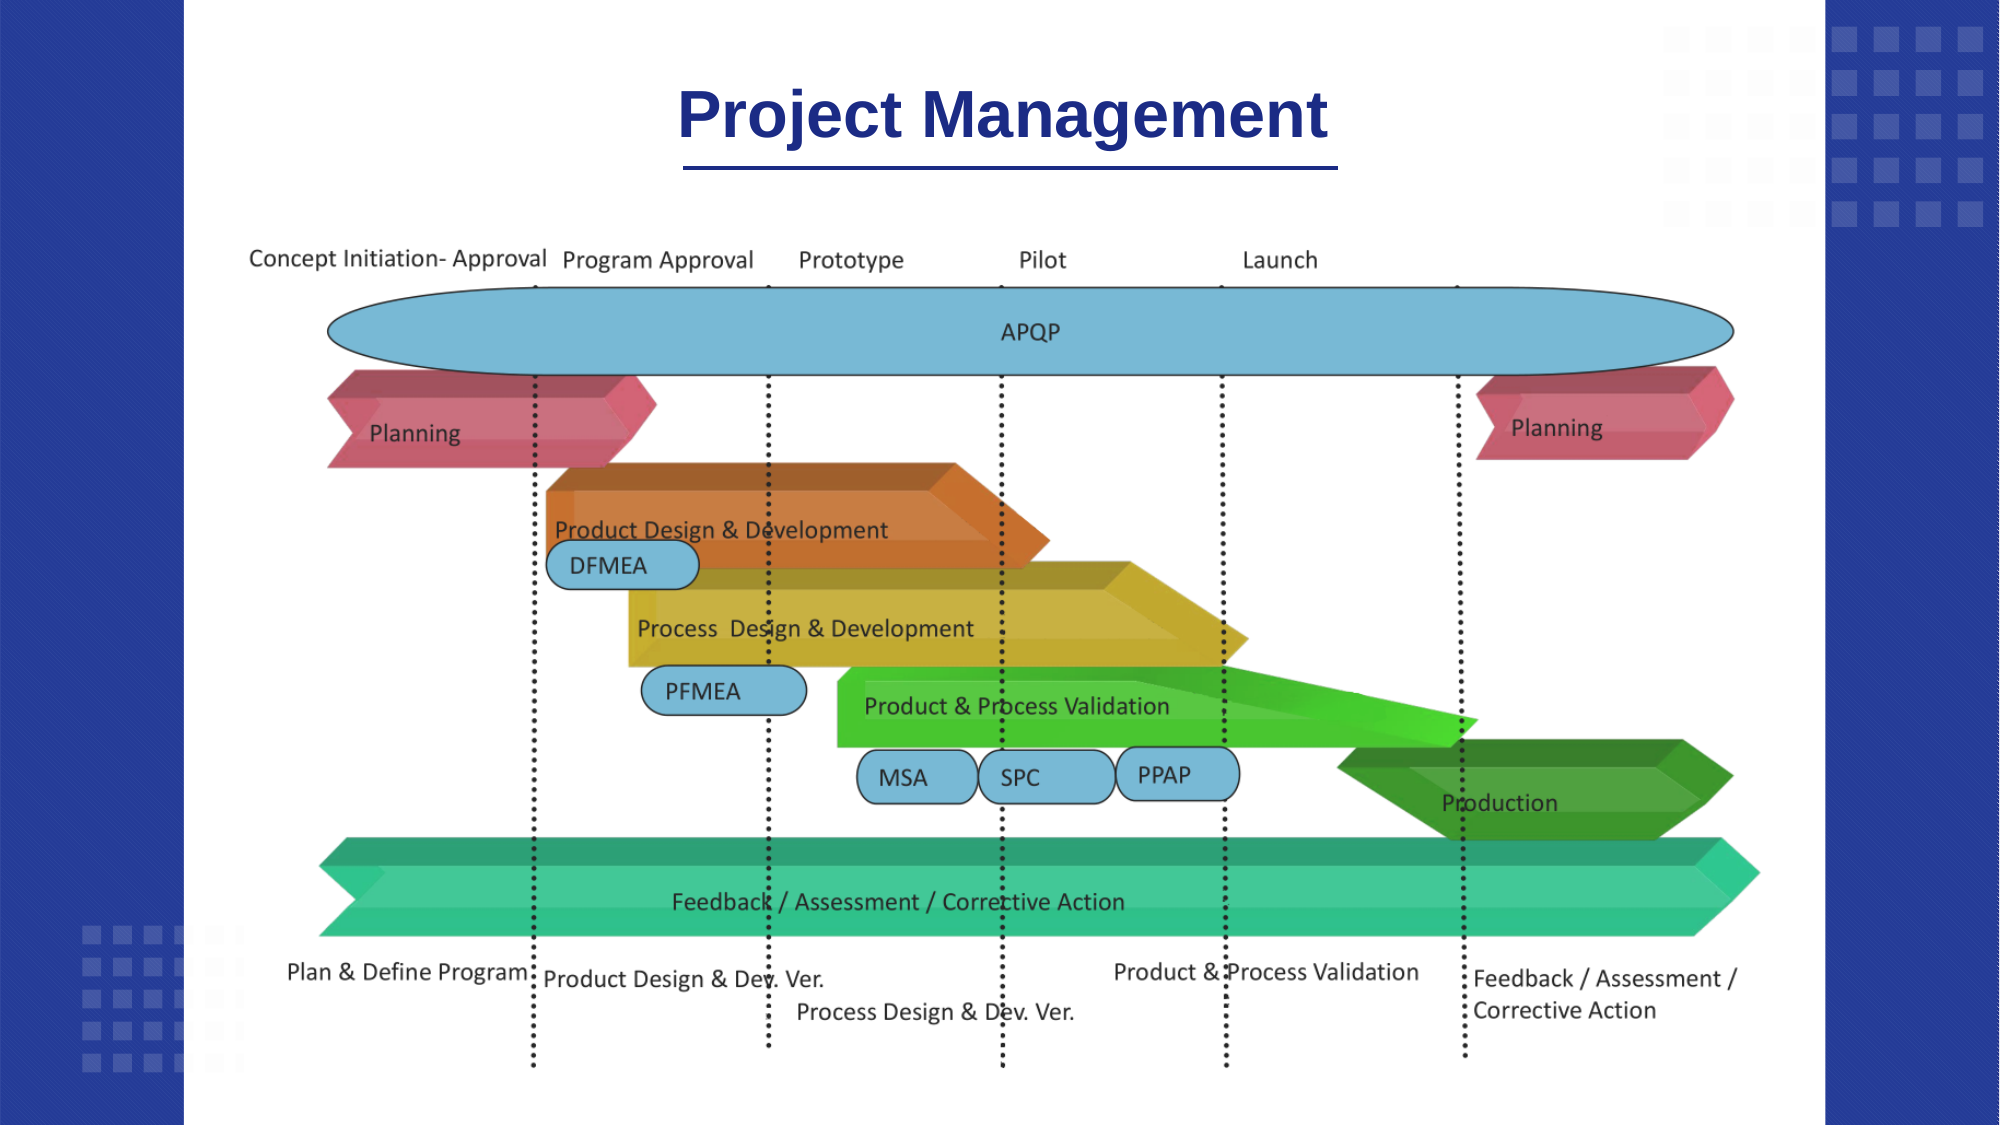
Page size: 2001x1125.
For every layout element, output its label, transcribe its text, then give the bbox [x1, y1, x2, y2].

picture [244, 236, 1798, 1074]
text_box [0, 0, 183, 1125]
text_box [1663, 26, 2000, 227]
text_box [183, 0, 1826, 1125]
text_box [1826, 0, 1998, 26]
text_box [1826, 227, 1998, 1125]
text_box Project Management [622, 64, 1378, 151]
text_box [82, 925, 244, 1073]
